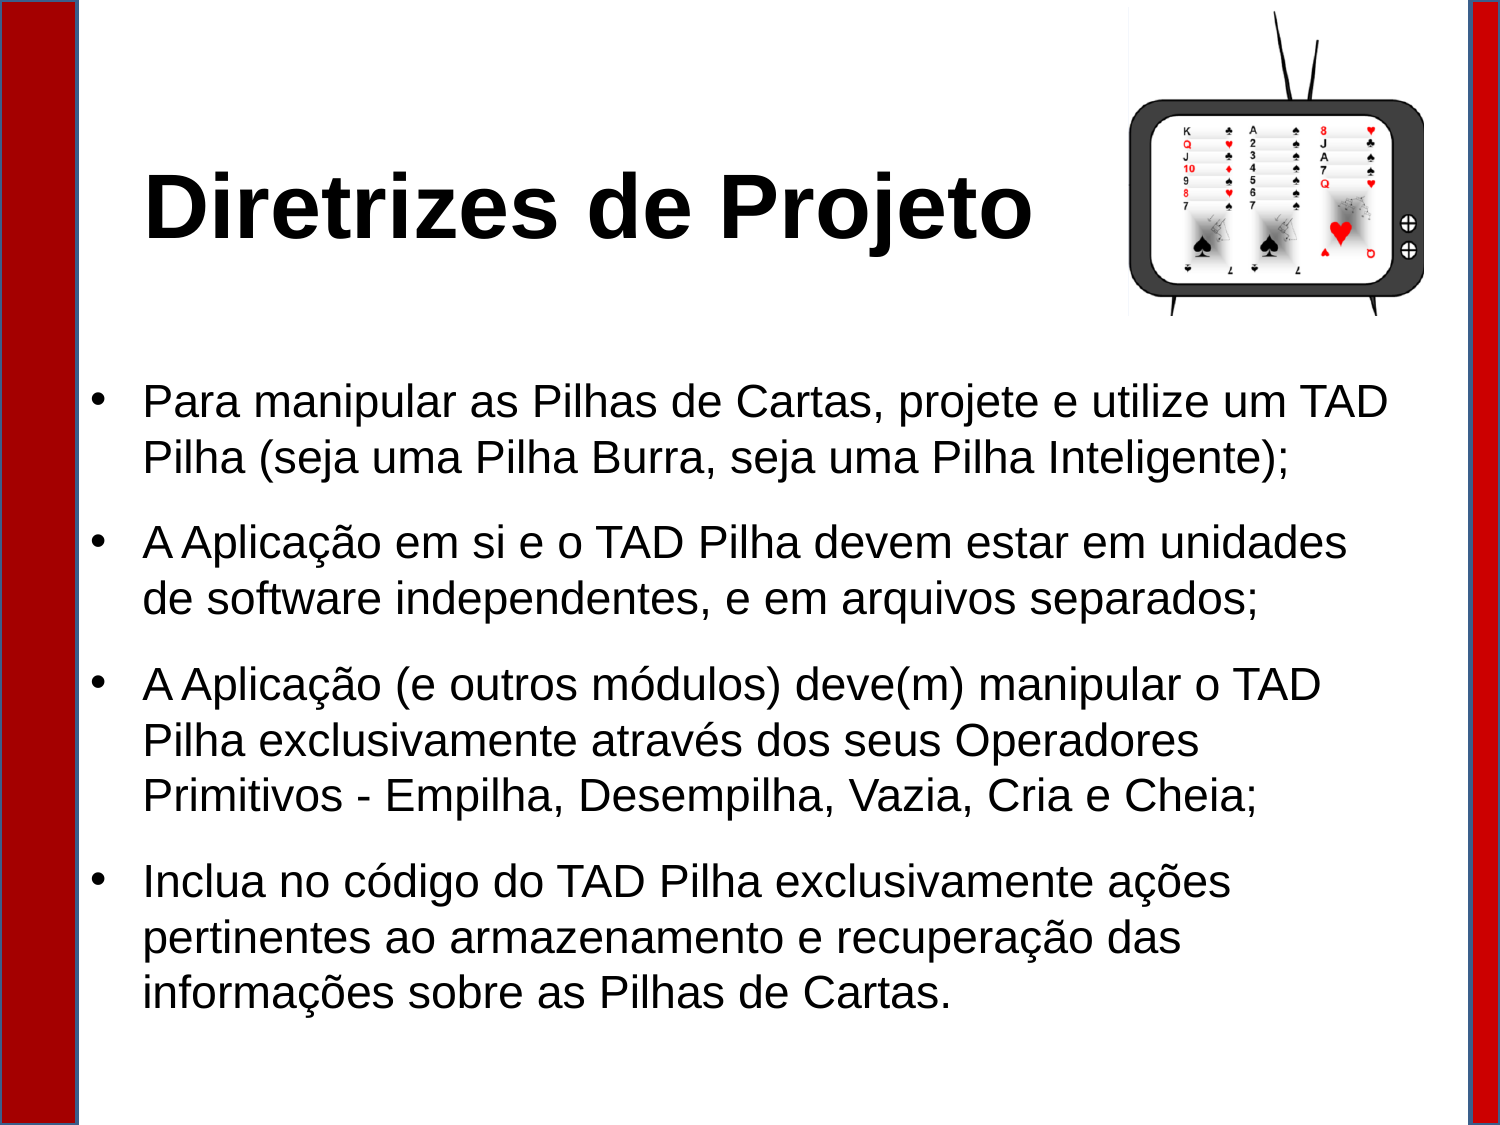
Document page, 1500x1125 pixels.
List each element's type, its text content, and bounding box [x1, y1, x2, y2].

title Diretrizes de Projeto [128, 90, 1117, 315]
list Para manipular as Pilhas de Cartas, projete e utilize um TAD Pilha (seja uma Pilha Burra, seja uma Pilha Inteligente); A Aplicação em si e o TAD Pilha devem estar em unidades de software independentes, e em arquivos separados; A Aplicação (e outros módulos) deve(m) manipular o TAD Pilha exclusivamente através dos seus Operadores Primitivos - Empilha, Desempilha, Vazia, Cria e Cheia; Inclua no código do TAD Pilha exclusivamente ações pertinentes ao armazenamento e recuperação das informações sobre as Pilhas de Cartas. [75, 363, 1425, 1106]
picture [1127, 7, 1424, 316]
